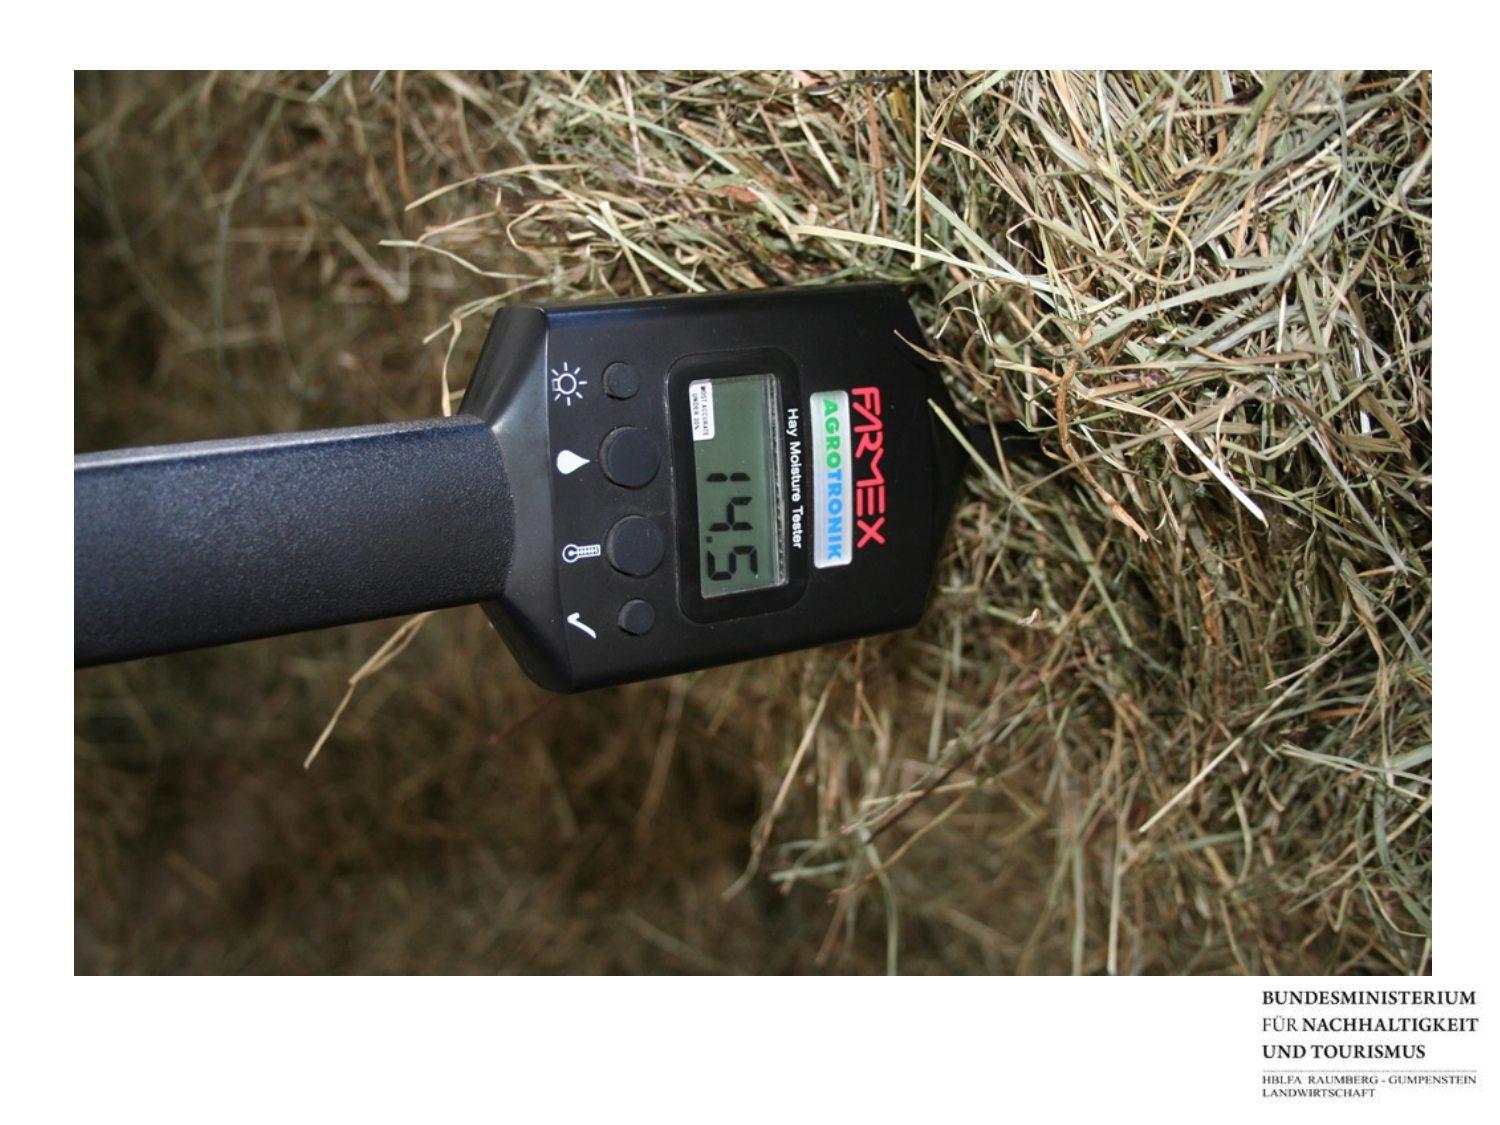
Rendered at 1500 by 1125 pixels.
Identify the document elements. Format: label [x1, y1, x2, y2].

picture [1257, 979, 1483, 1105]
picture [74, 70, 1432, 976]
